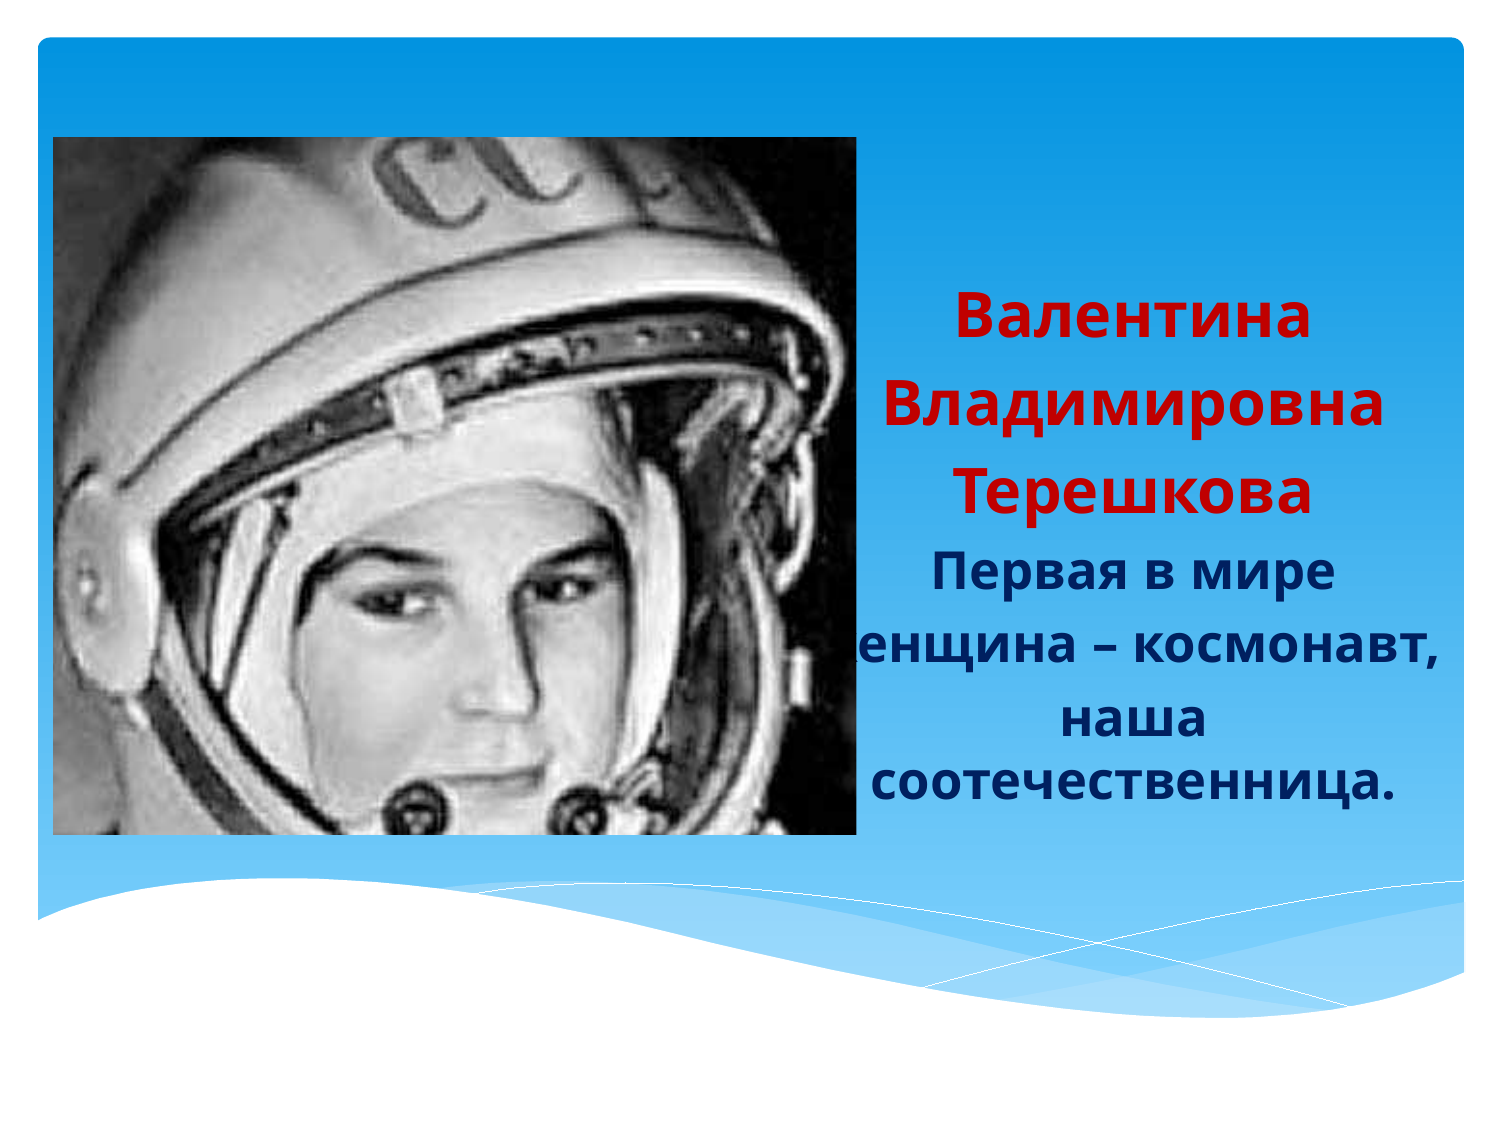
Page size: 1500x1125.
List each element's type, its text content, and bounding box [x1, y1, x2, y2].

list Валентина Владимировна Терешкова Первая в мире женщина – космонавт, наша соотечественница. [797, 267, 1471, 855]
picture [52, 138, 857, 835]
